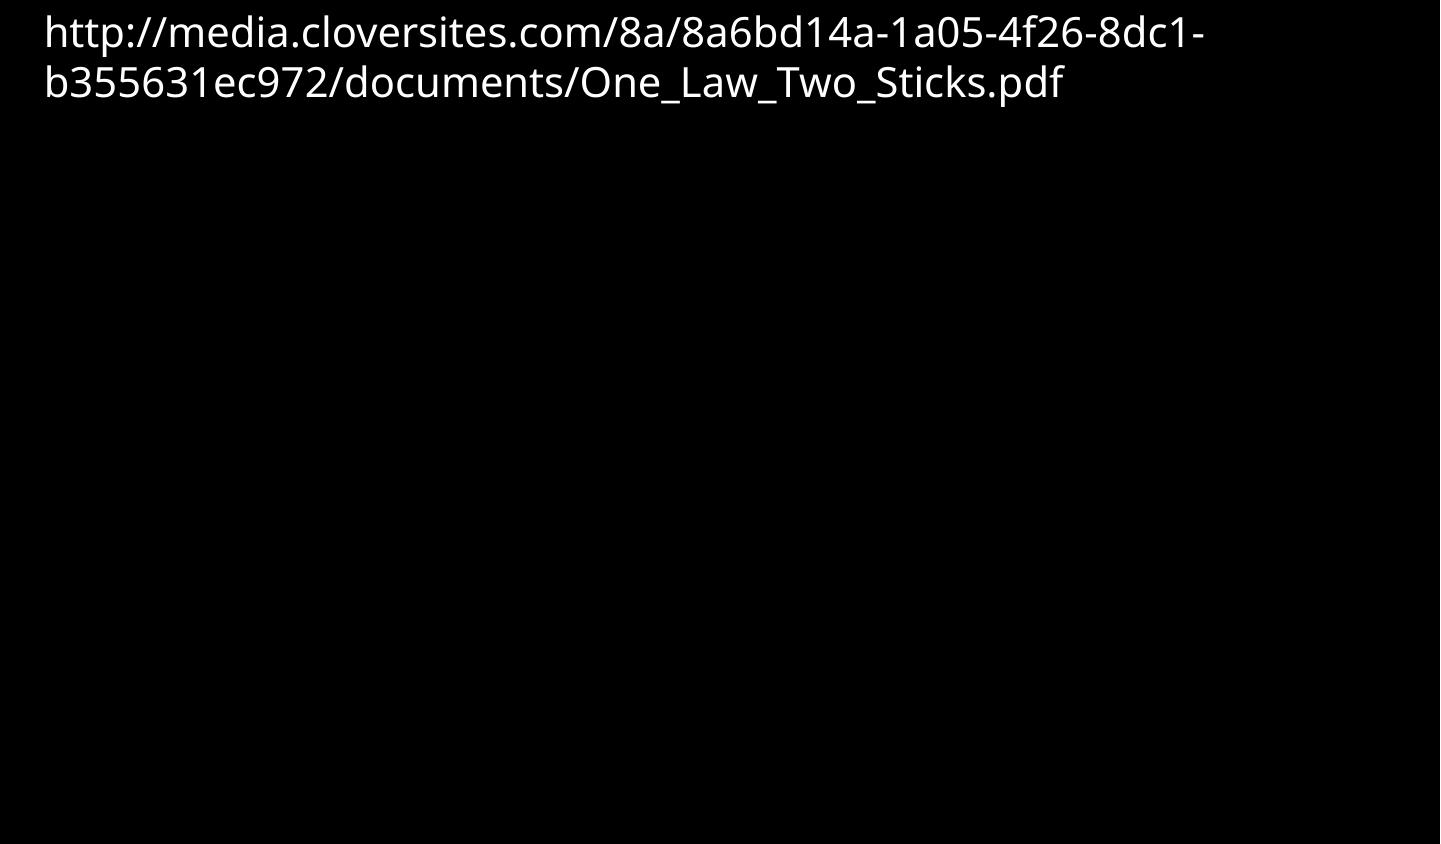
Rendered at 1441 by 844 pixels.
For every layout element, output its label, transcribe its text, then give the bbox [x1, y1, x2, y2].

subtitle http://media.cloversites.com/8a/8a6bd14a-1a05-4f26-8dc1-b355631ec972/documents/One_Law_Two_Sticks.pdf [32, 0, 1408, 844]
